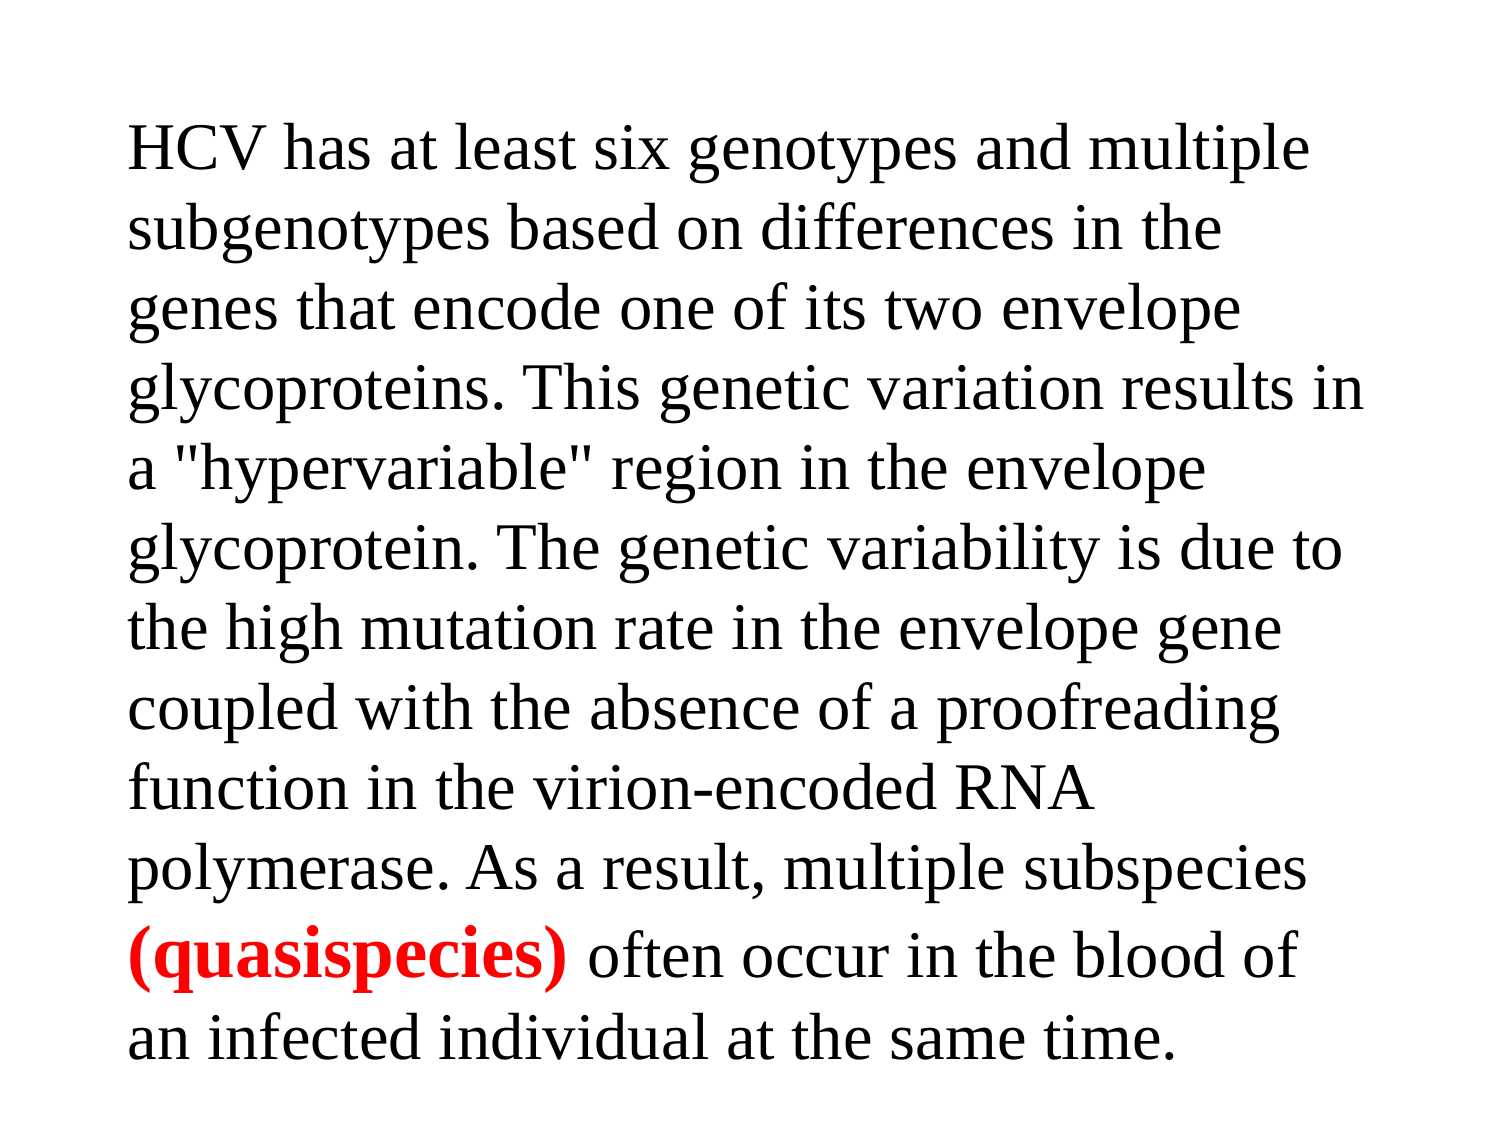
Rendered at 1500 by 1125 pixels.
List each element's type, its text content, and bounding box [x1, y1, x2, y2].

text_box HCV has at least six genotypes and multiple subgenotypes based on differences in the genes that encode one of its two envelope glycoproteins. This genetic variation results in a "hypervariable" region in the envelope glycoprotein. The genetic variability is due to the high mutation rate in the envelope gene coupled with the absence of a proofreading function in the virion-encoded RNA polymerase. As a result, multiple subspecies (quasispecies) often occur in the blood of an infected individual at the same time. [112, 95, 1388, 1080]
